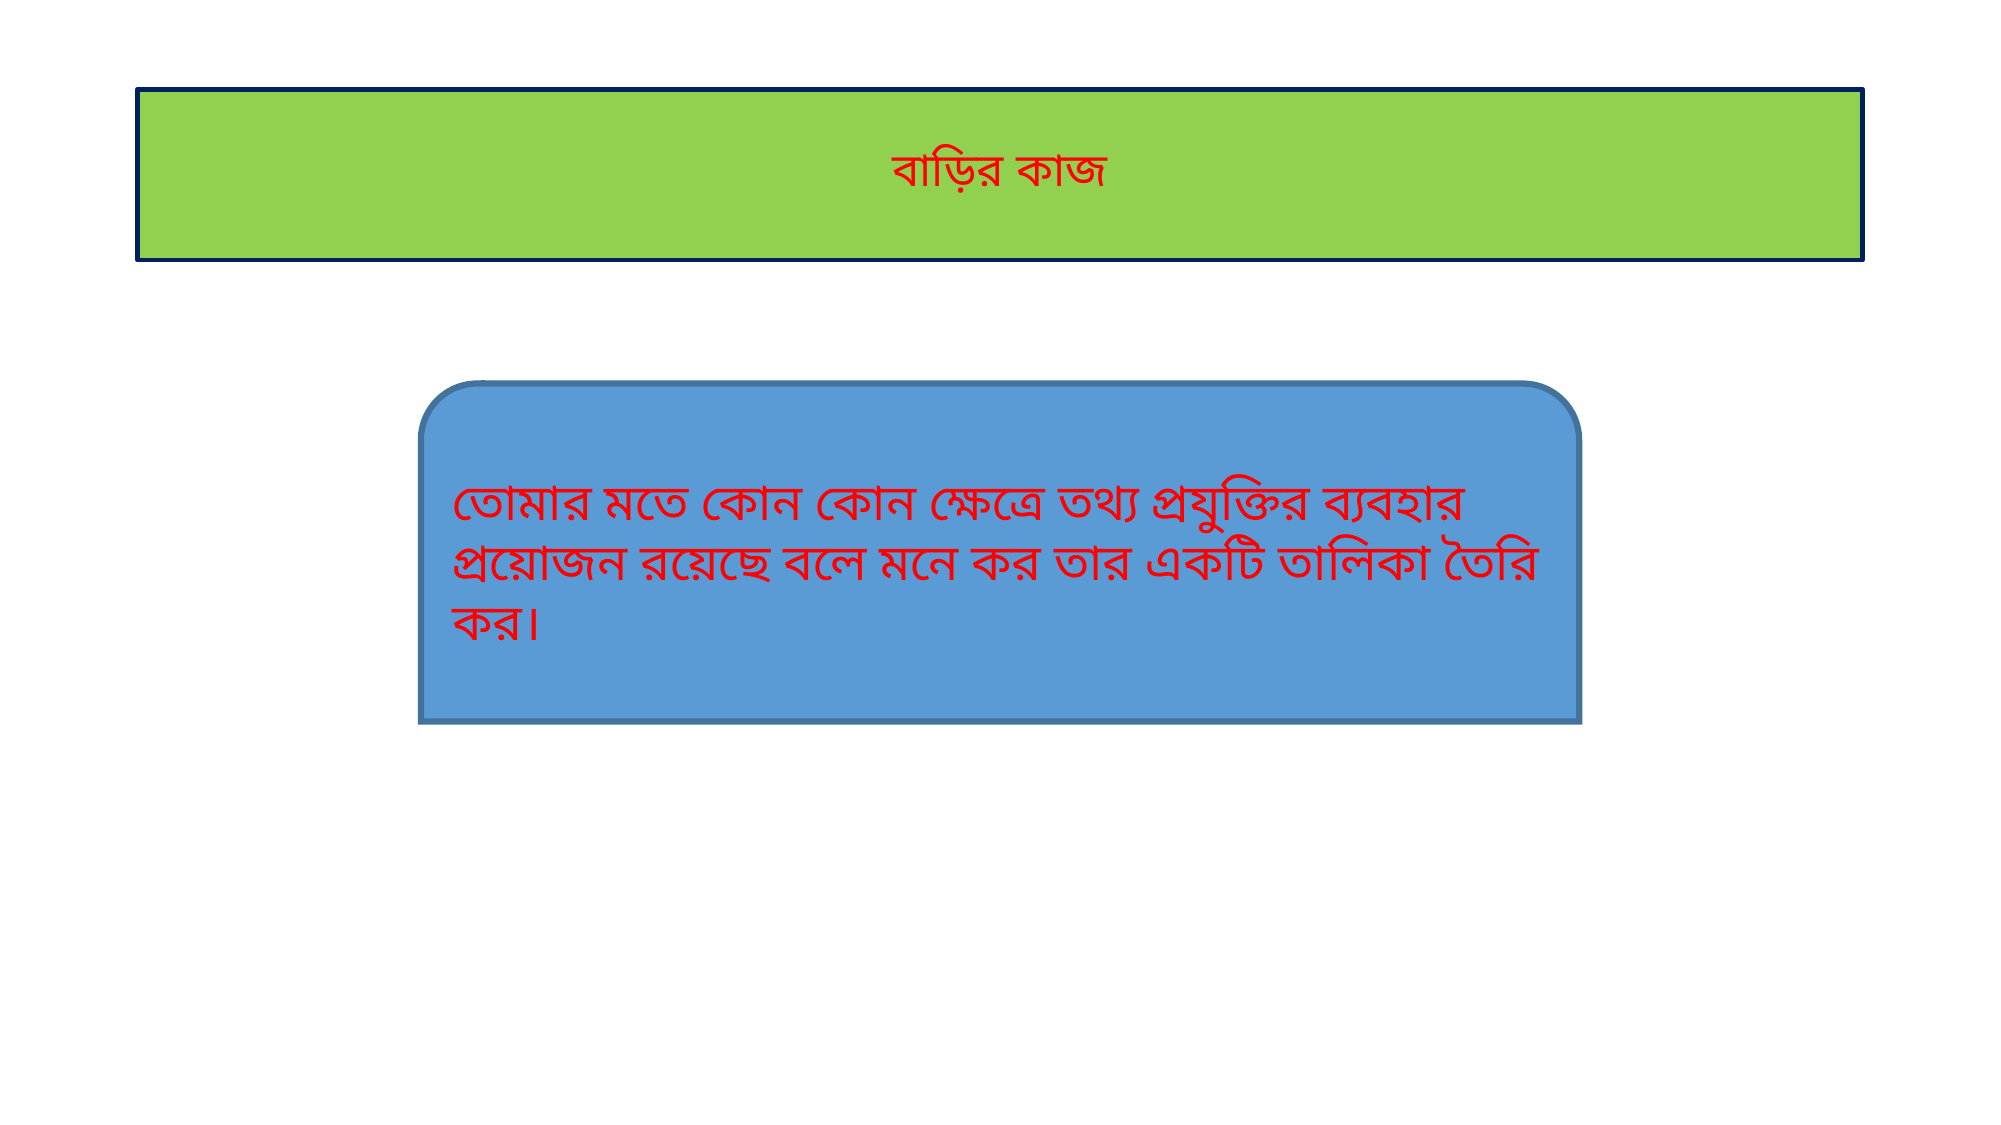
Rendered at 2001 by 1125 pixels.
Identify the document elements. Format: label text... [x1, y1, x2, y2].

text_box তোমার মতে কোন কোন ক্ষেত্রে তথ্য প্রযুক্তির ব্যবহার প্রয়োজন রয়েছে বলে মনে কর তার একটি তালিকা তৈরি কর। [419, 382, 1581, 723]
list [137, 299, 1863, 1014]
title বাড়ির কাজ [137, 89, 1863, 261]
